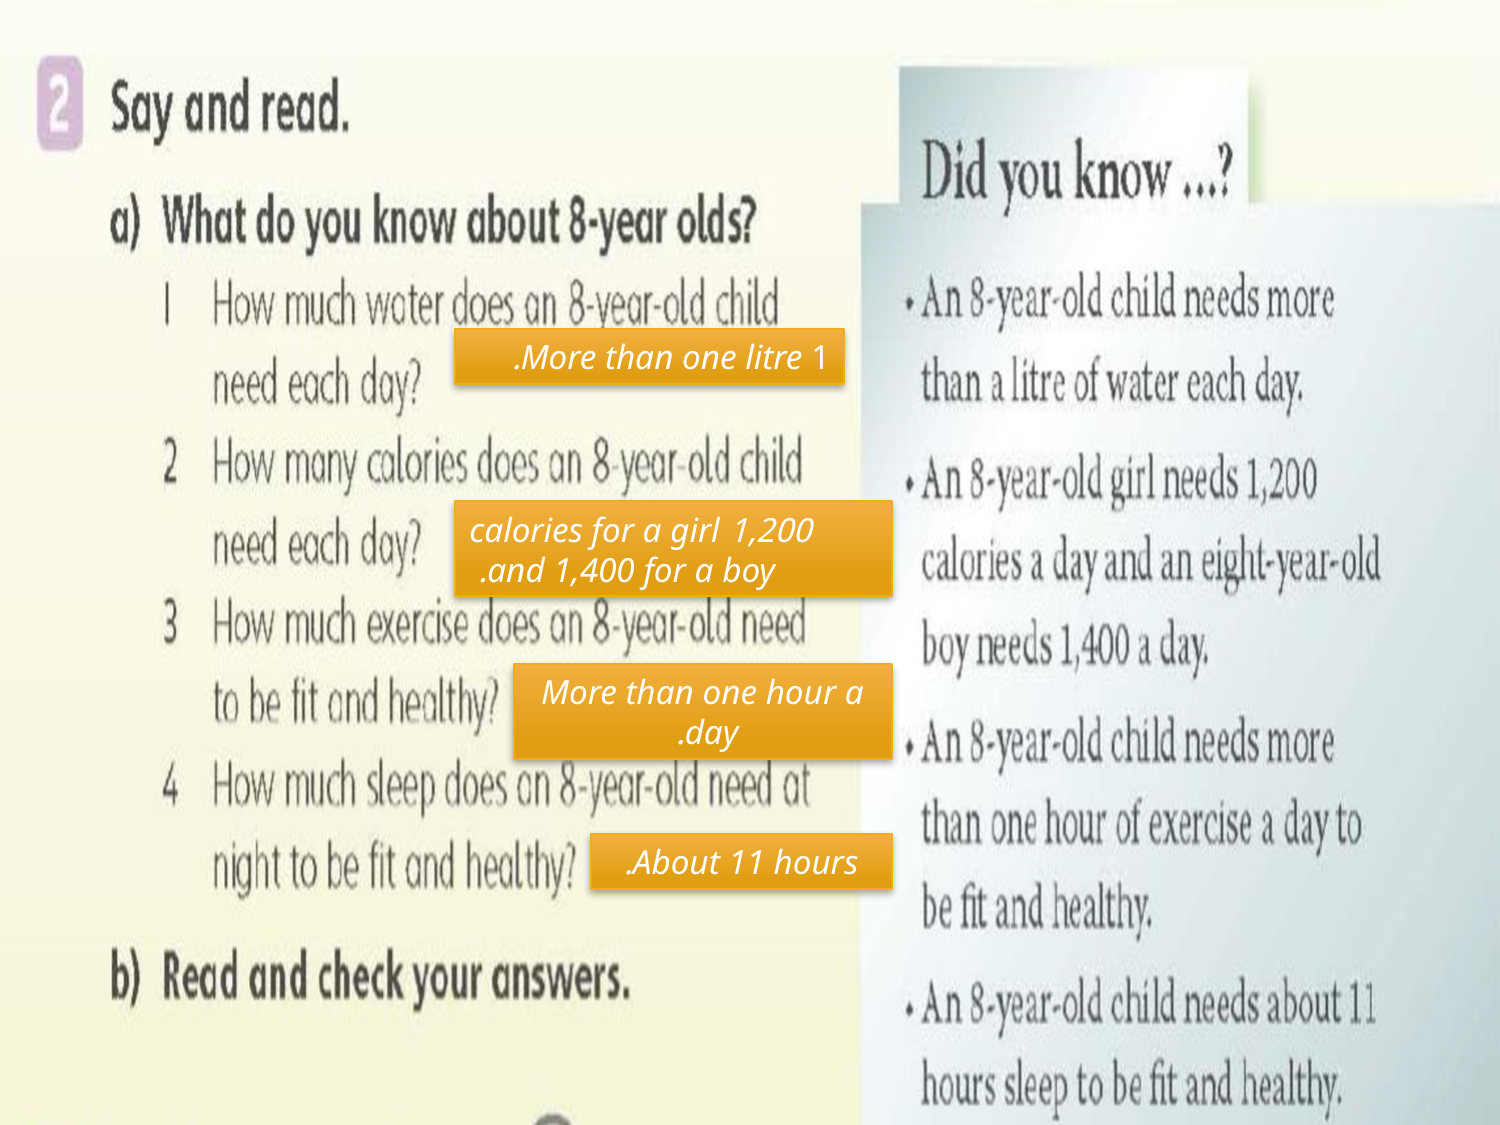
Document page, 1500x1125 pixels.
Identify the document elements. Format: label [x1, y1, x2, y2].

list [0, 0, 1500, 1125]
